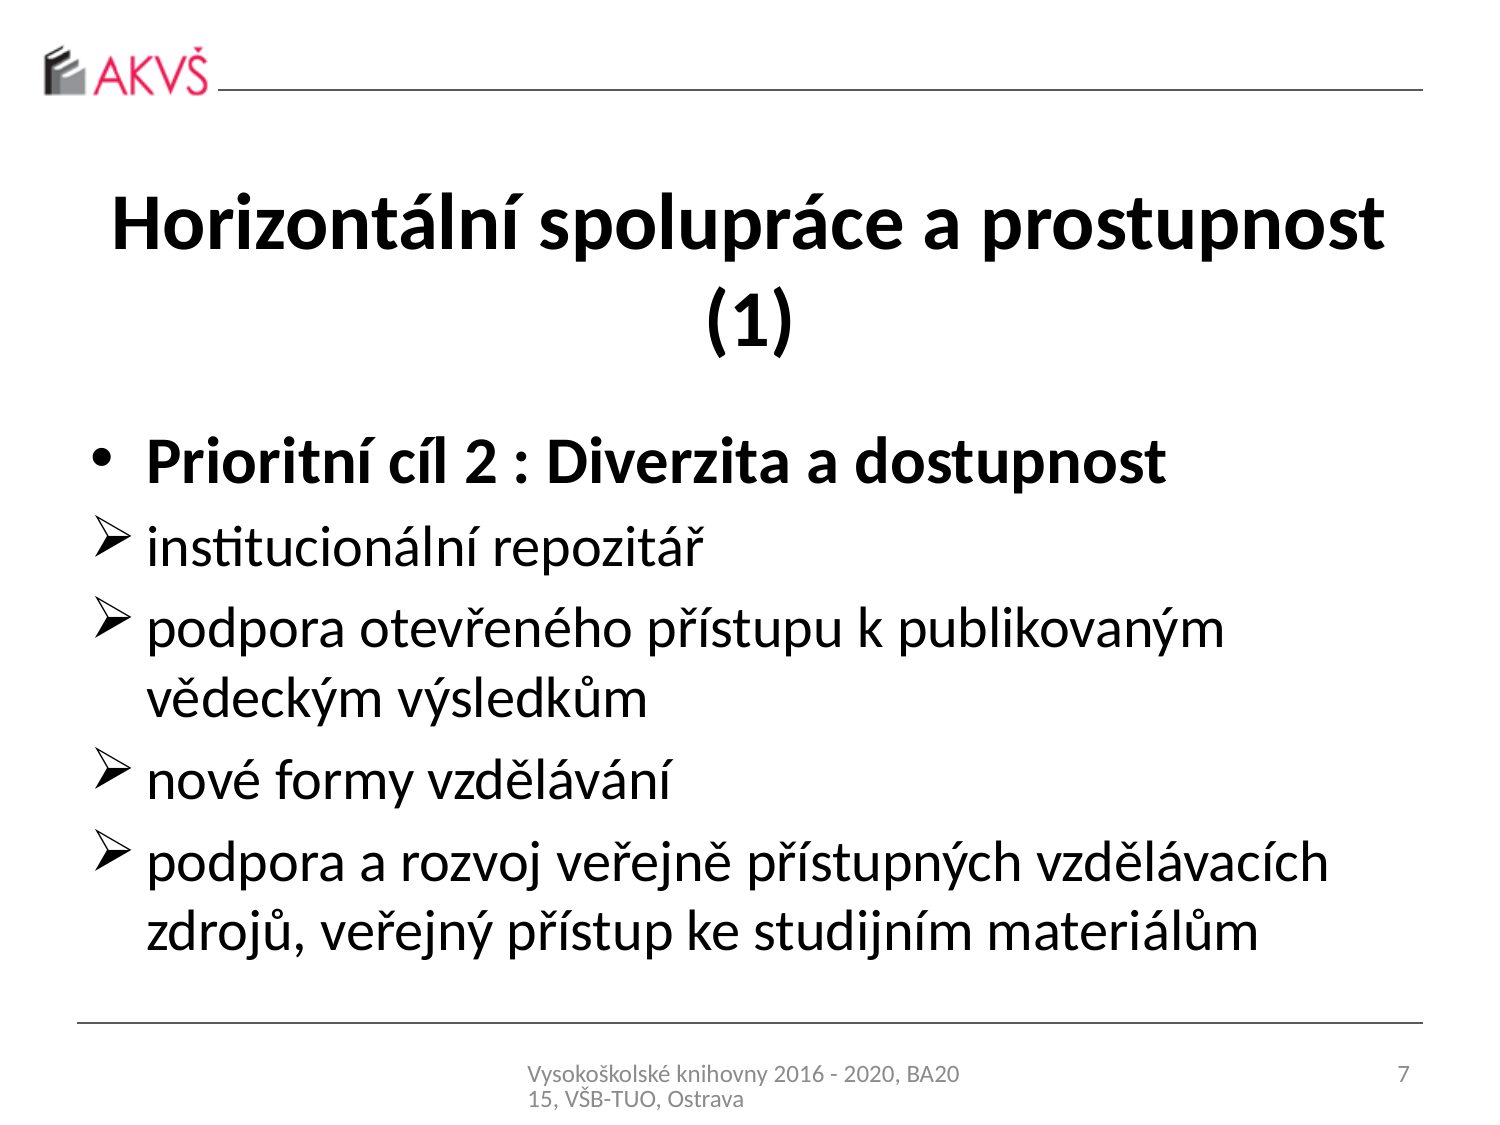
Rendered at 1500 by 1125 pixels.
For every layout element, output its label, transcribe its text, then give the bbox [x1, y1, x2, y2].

list Prioritní cíl 2 : Diverzita a dostupnost institucionální repozitář podpora otevřeného přístupu k publikovaným vědeckým výsledkům nové formy vzdělávání podpora a rozvoj veřejně přístupných vzdělávacích zdrojů, veřejný přístup ke studijním materiálům [75, 408, 1425, 1005]
picture [41, 42, 214, 99]
slide_number 7 [1074, 1042, 1425, 1103]
title Horizontální spolupráce a prostupnost (1) [75, 160, 1425, 372]
footer Vysokoškolské knihovny 2016 - 2020, BA2015, VŠB-TUO, Ostrava [512, 1042, 988, 1103]
